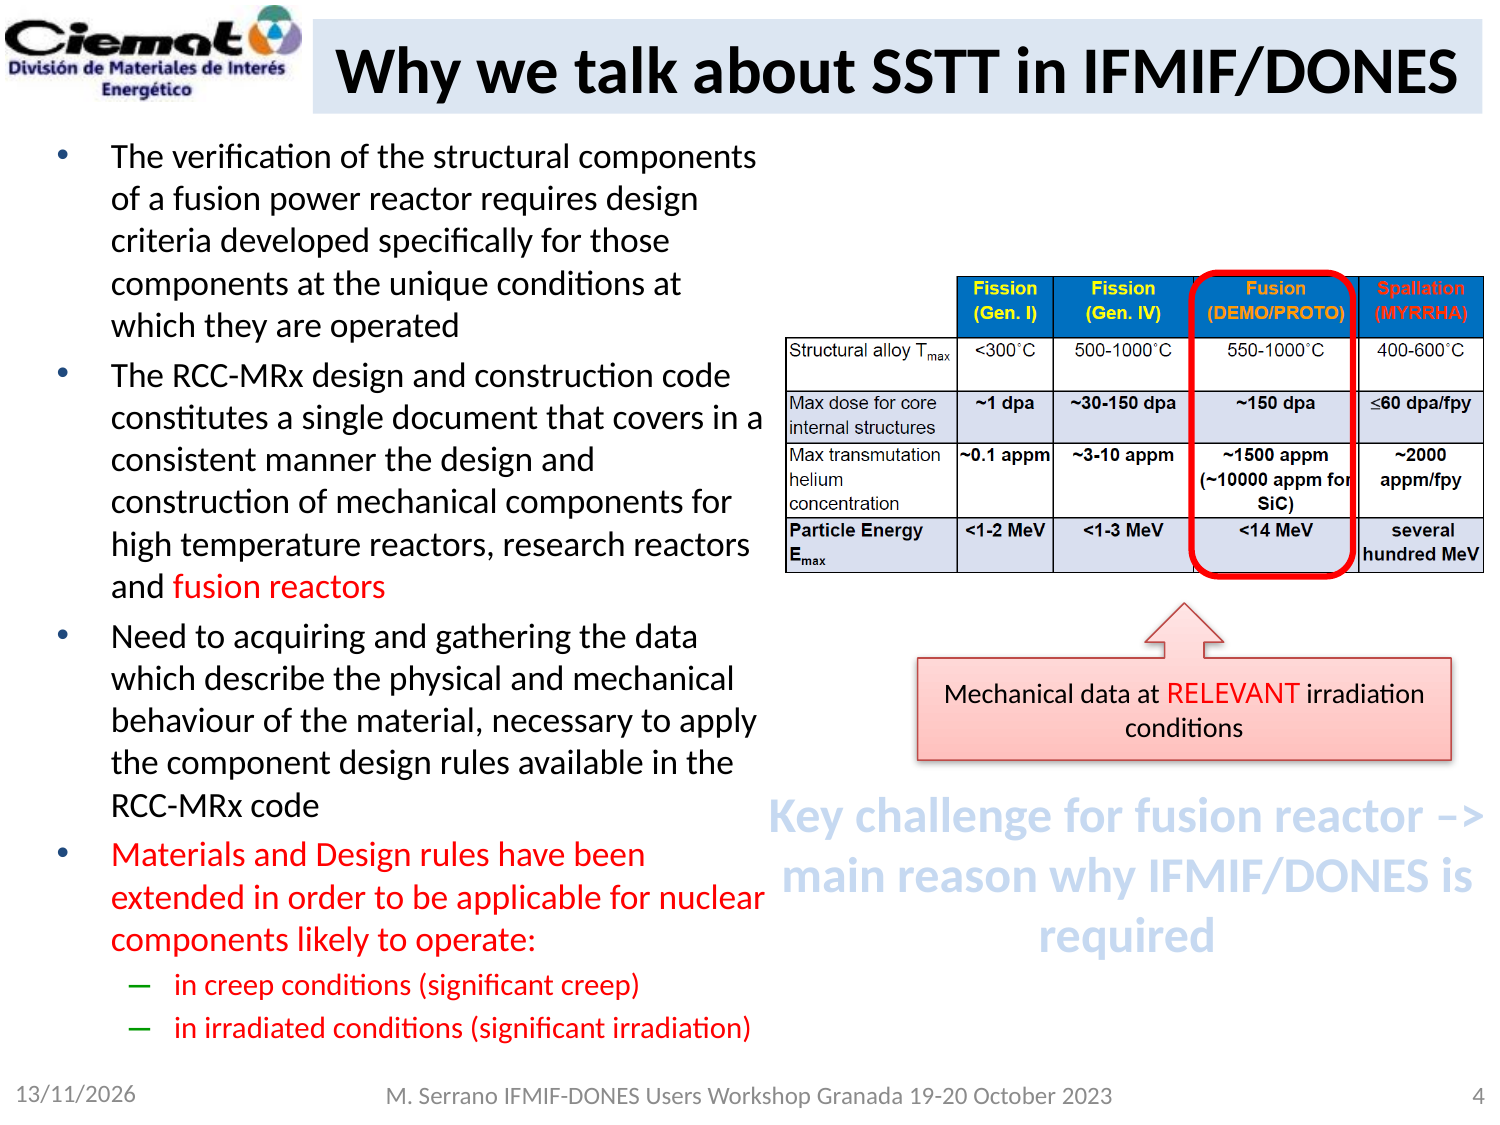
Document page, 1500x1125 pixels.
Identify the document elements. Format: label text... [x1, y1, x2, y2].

text_box Mechanical data at RELEVANT irradiation conditions [916, 602, 1452, 761]
picture [5, 5, 302, 102]
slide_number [0, 1062, 350, 1123]
title Why we talk about SSTT in IFMIF/DONES [312, 19, 1483, 114]
footer M. Serrano IFMIF-DONES Users Workshop Granada 19-20 October 2023 [342, 1065, 1149, 1125]
slide_number 4 [1149, 1065, 1500, 1125]
picture [784, 272, 1485, 577]
text_box Key challenge for fusion reactor –> main reason why IFMIF/DONES is required [756, 776, 1499, 968]
list The verification of the structural components of a fusion power reactor requires design criteria developed specifically for those components at the unique conditions at which they are operated The RCC-MRx design and construction code constitutes a single document that covers in a consistent manner the design and construction of mechanical components for high temperature reactors, research reactors and fusion reactors Need to acquiring and gathering the data which describe the physical and mechanical behaviour of the material, necessary to apply the component design rules available in the RCC-MRx code Materials and Design rules have been extended in order to be applicable for nuclear components likely to operate: in creep conditions (significant creep) in irradiated conditions (significant irradiation) [41, 125, 786, 1065]
